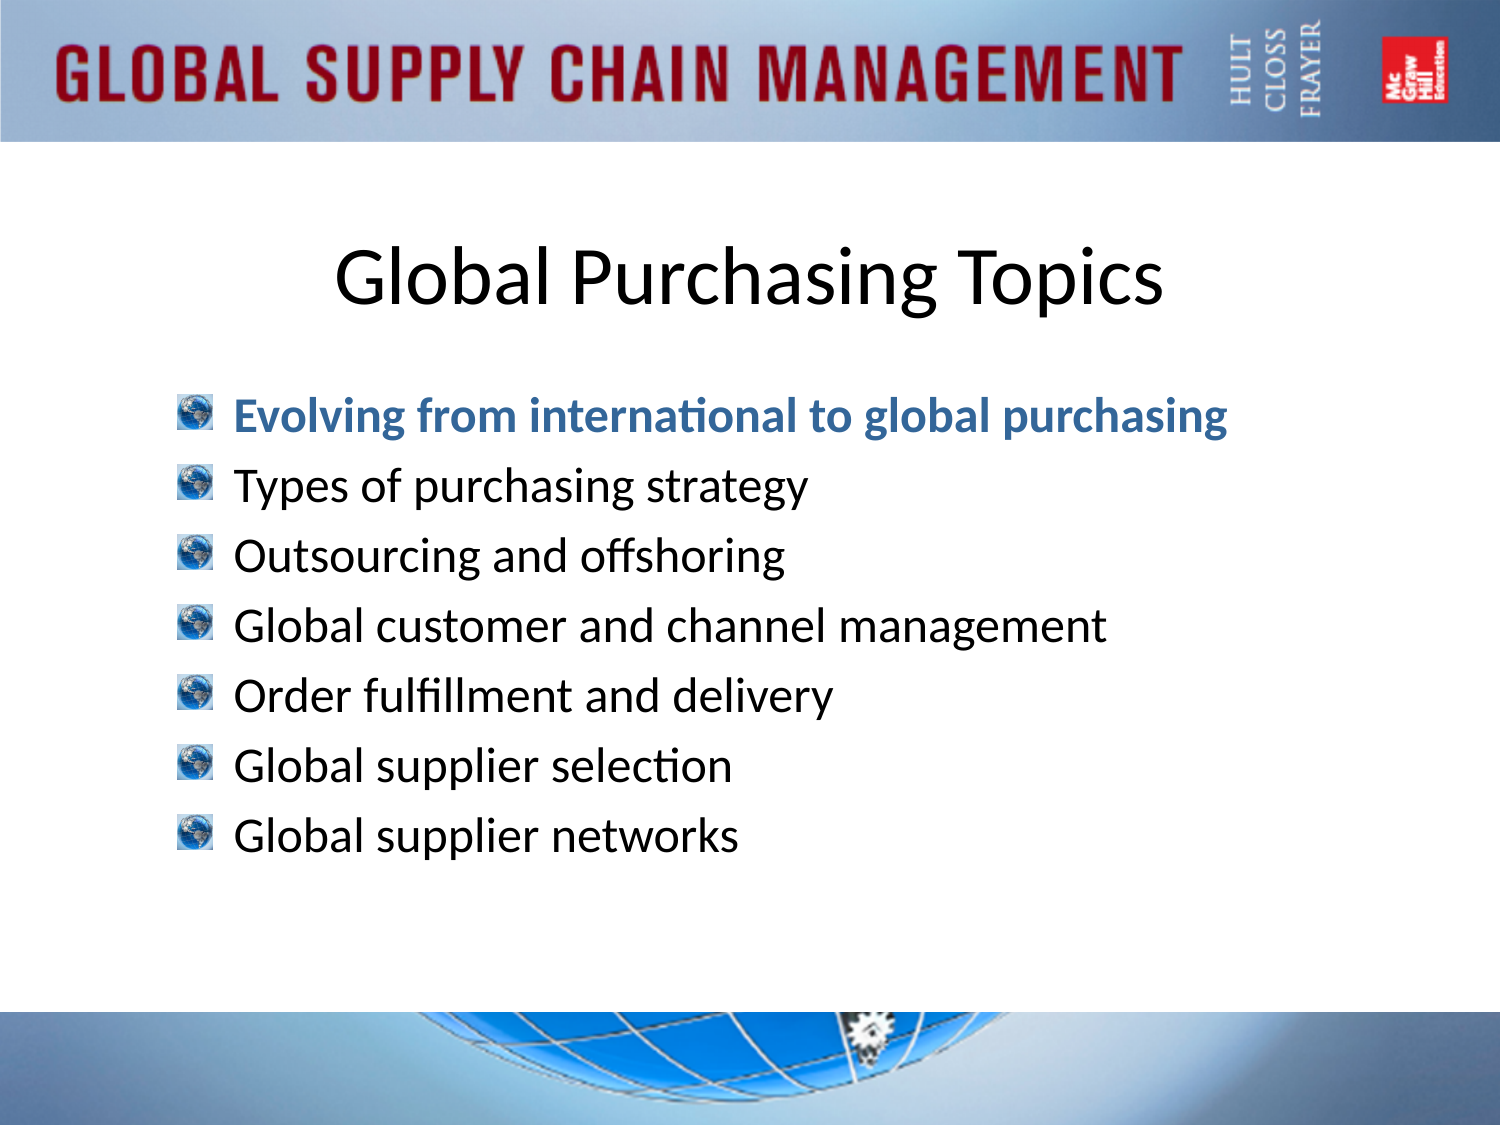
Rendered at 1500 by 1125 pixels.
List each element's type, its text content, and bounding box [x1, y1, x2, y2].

picture [177, 814, 213, 850]
picture [177, 604, 213, 640]
picture [177, 394, 213, 430]
title Global Purchasing Topics [75, 204, 1425, 338]
list Evolving from international to global purchasing Types of purchasing strategy Outsourcing and offshoring Global customer and channel management Order fulfillment and delivery Global supplier selection Global supplier networks [162, 375, 1338, 913]
picture [0, 1012, 1500, 1125]
picture [2, 0, 1500, 141]
picture [177, 744, 213, 780]
picture [177, 674, 213, 710]
picture [177, 464, 213, 500]
picture [177, 534, 213, 570]
